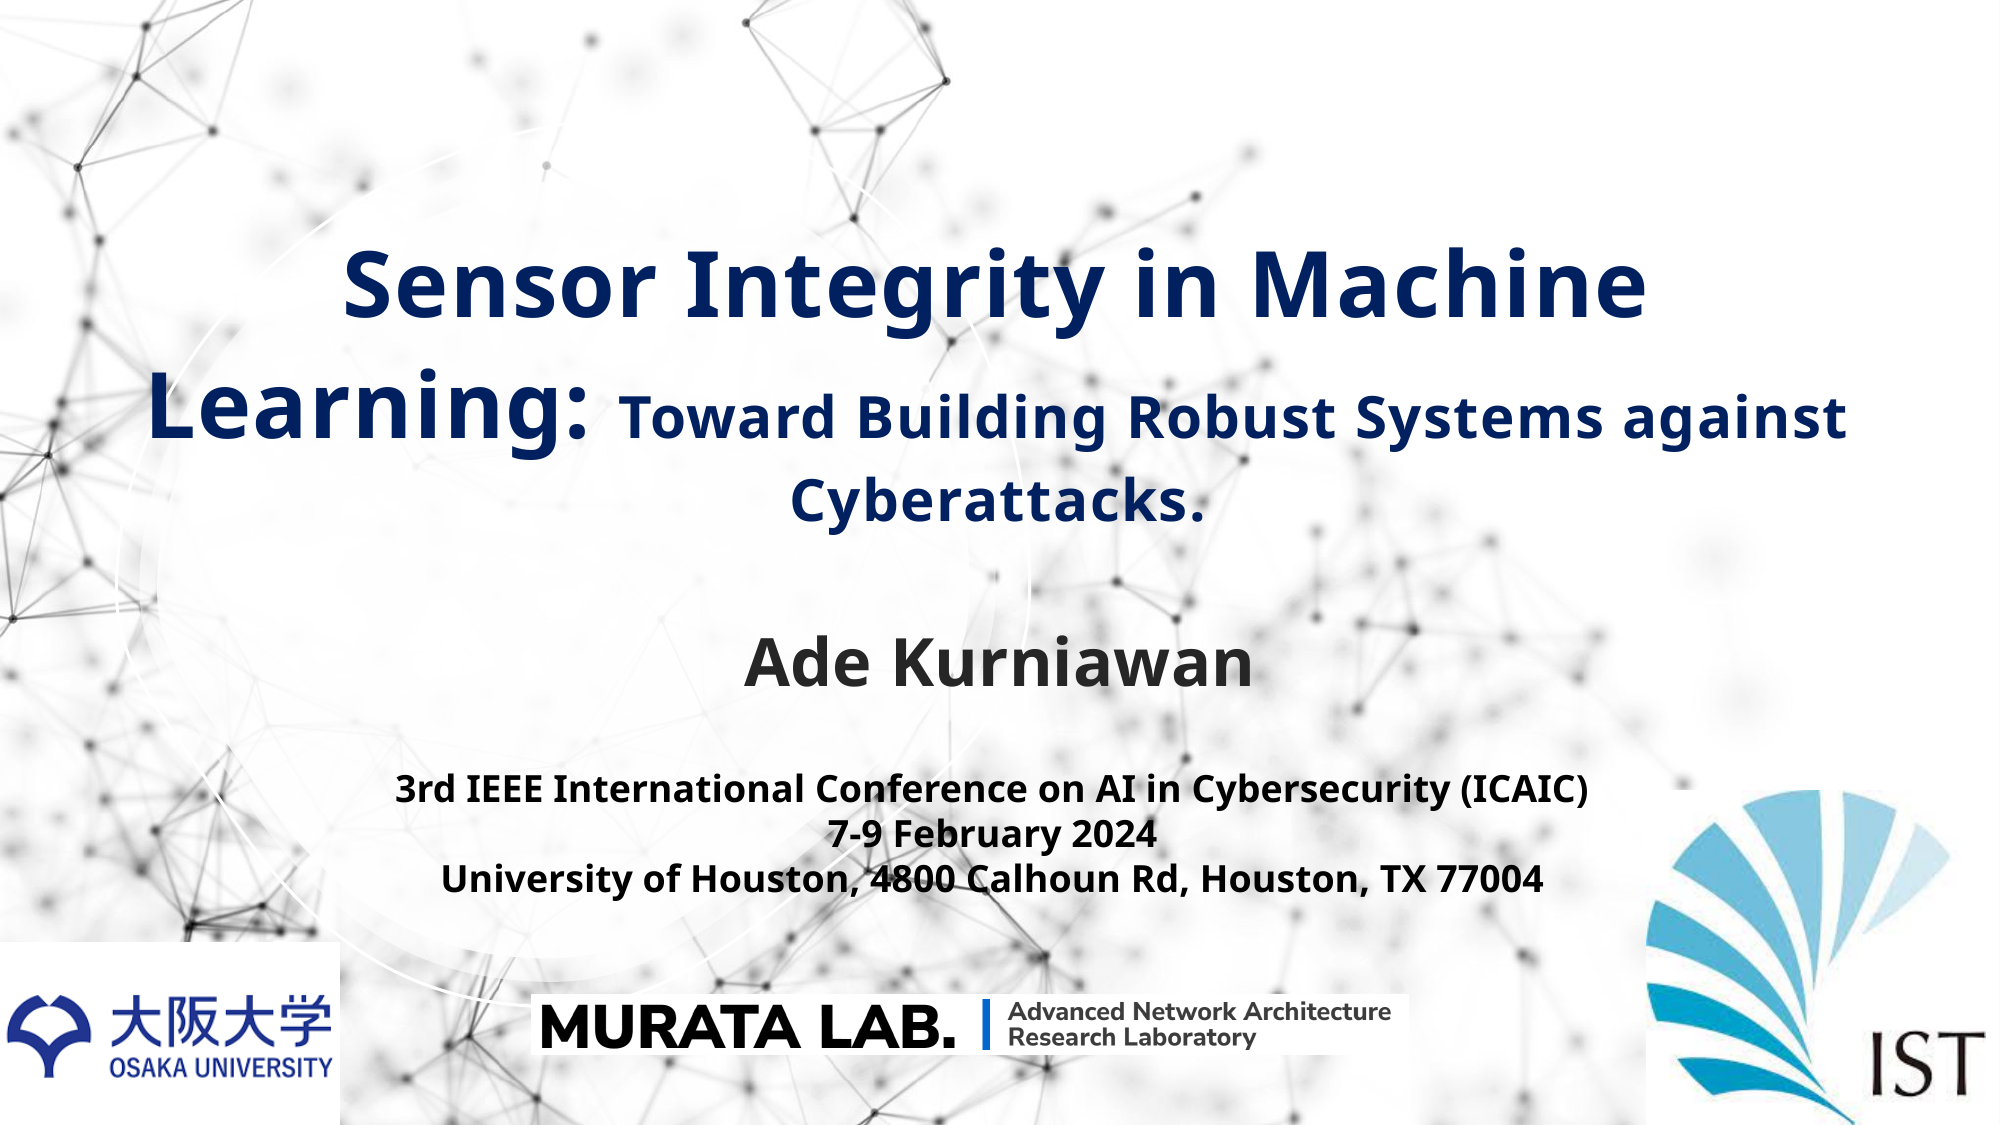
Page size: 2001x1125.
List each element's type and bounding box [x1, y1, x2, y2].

text_box [116, 118, 1030, 1007]
picture [0, 0, 2000, 1125]
